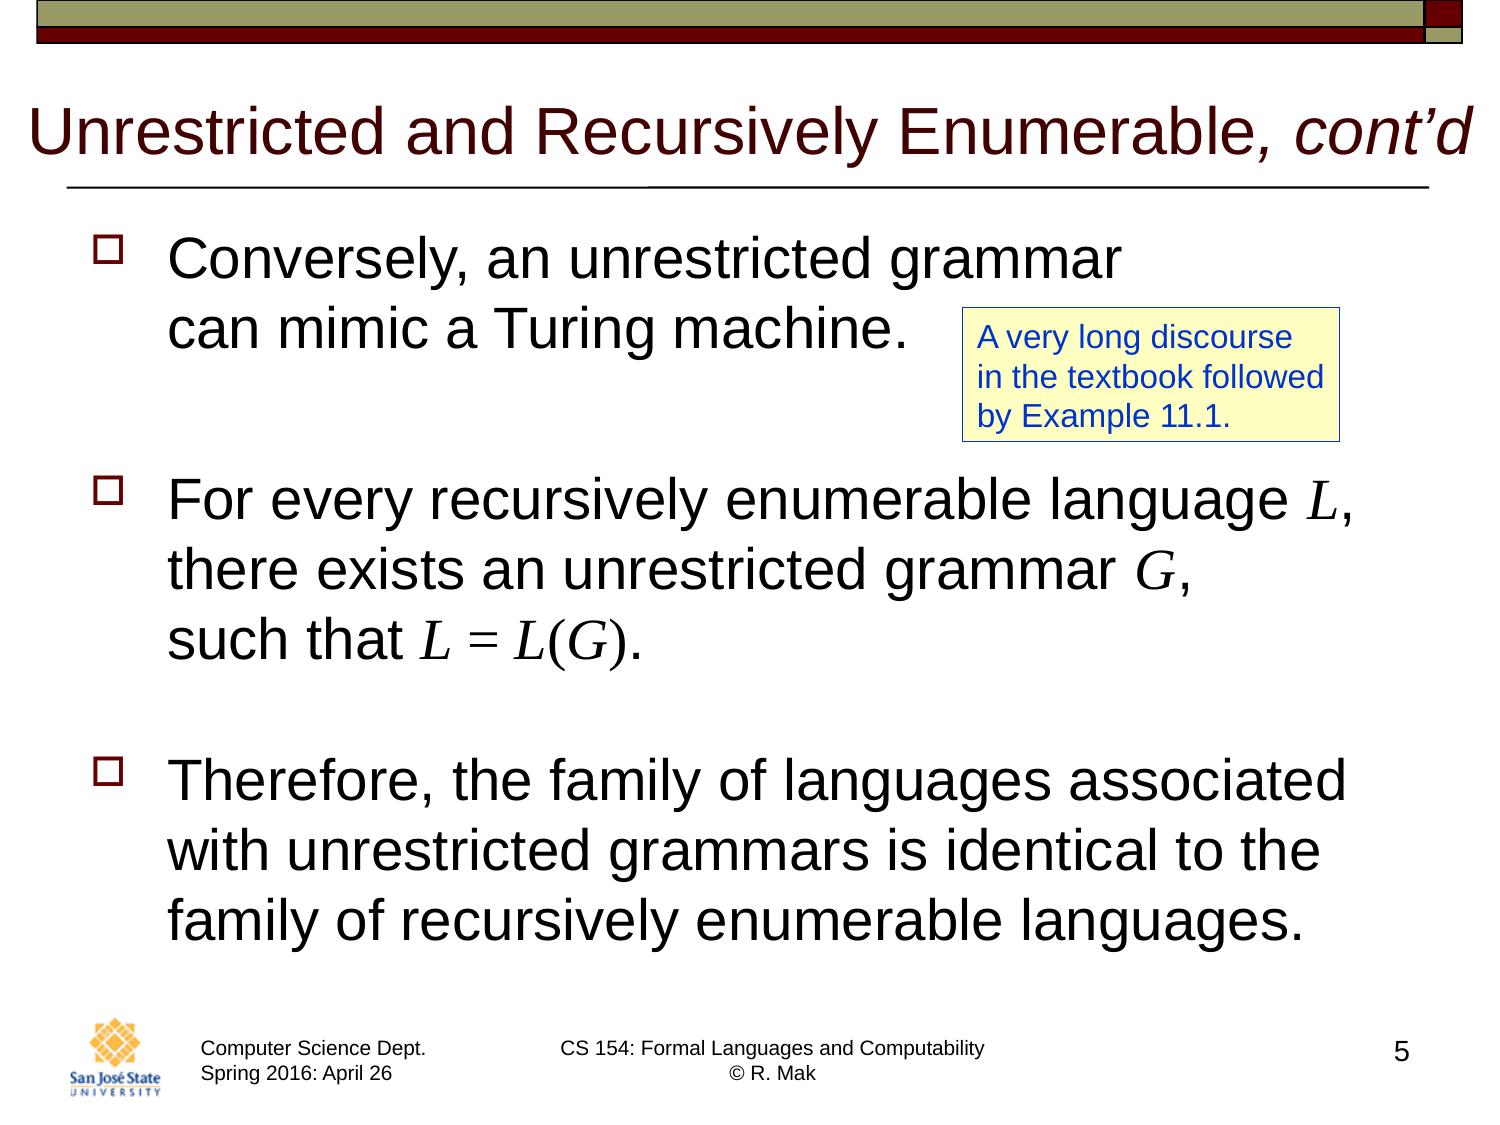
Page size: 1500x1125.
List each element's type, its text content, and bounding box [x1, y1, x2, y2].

picture [60, 1012, 166, 1112]
list Conversely, an unrestricted grammar can mimic a Turing machine. For every recursively enumerable language L, there exists an unrestricted grammar G, such that L = L(G). Therefore, the family of languages associated with unrestricted grammars is identical to the family of recursively enumerable languages. [75, 212, 1425, 1006]
title Unrestricted and Recursively Enumerable, cont’d [0, 67, 1500, 175]
text_box A very long discourse in the textbook followed by Example 11.1. [962, 307, 1340, 442]
slide_number 5 [1112, 1025, 1425, 1100]
